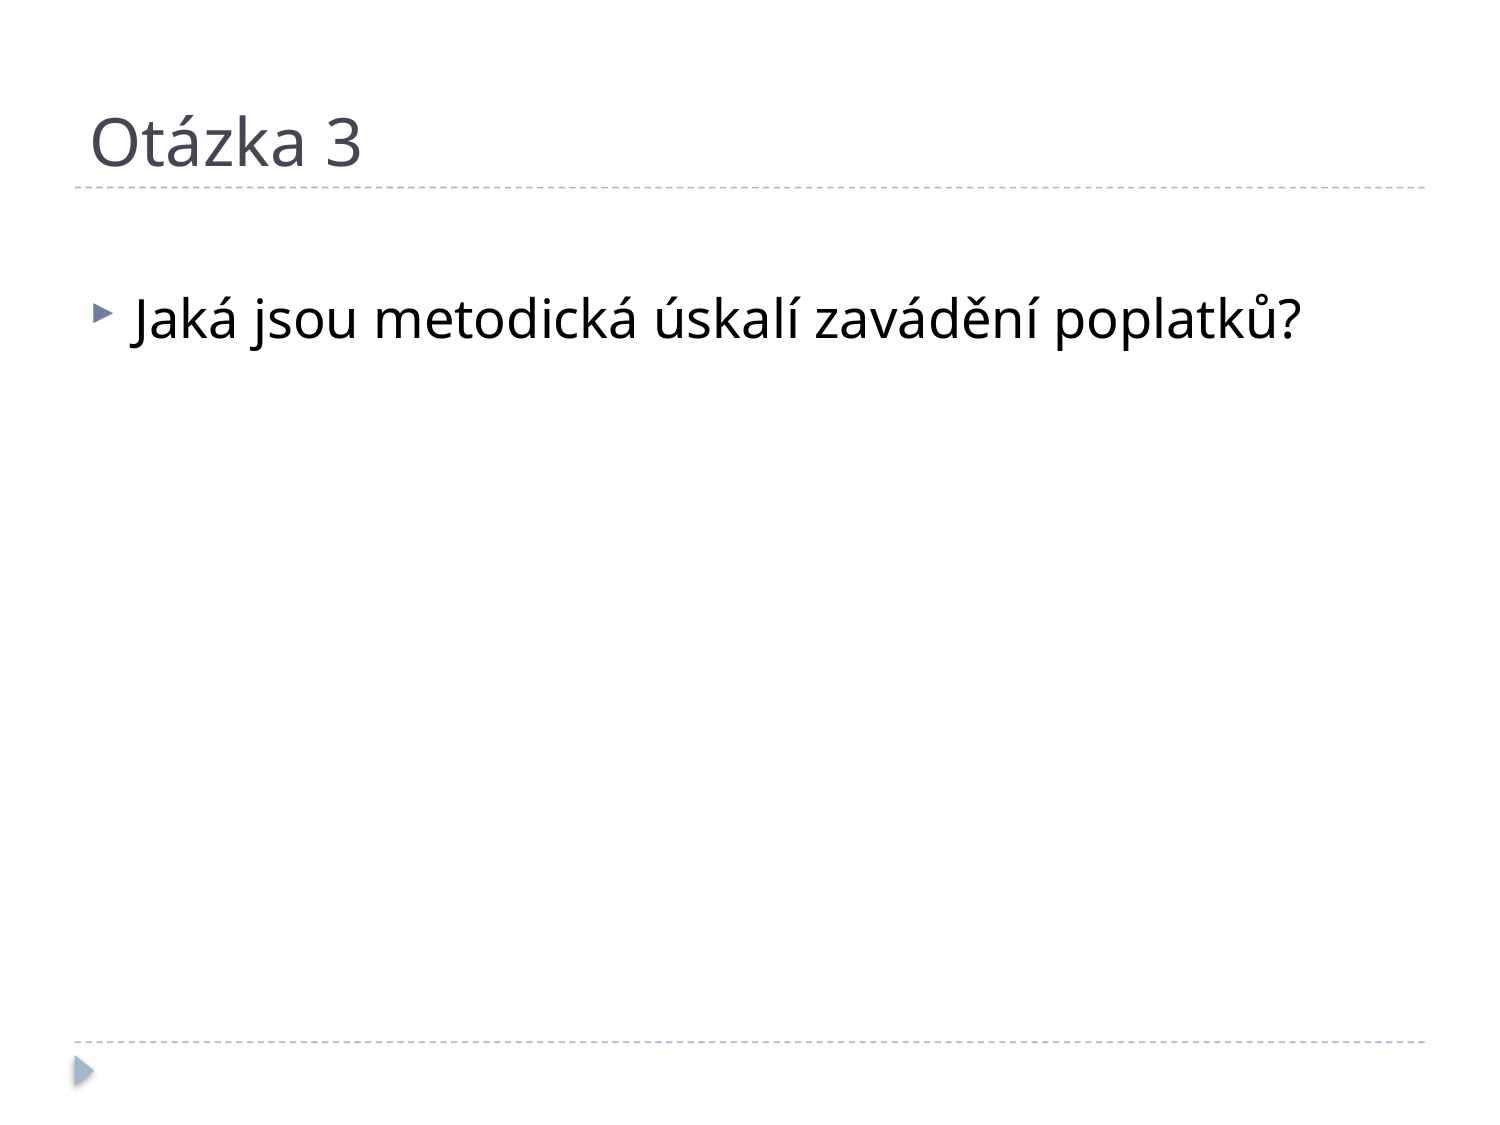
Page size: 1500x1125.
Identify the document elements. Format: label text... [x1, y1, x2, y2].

list Jaká jsou metodická úskalí zavádění poplatků? [75, 200, 1425, 1010]
title Otázka 3 [75, 24, 1425, 188]
